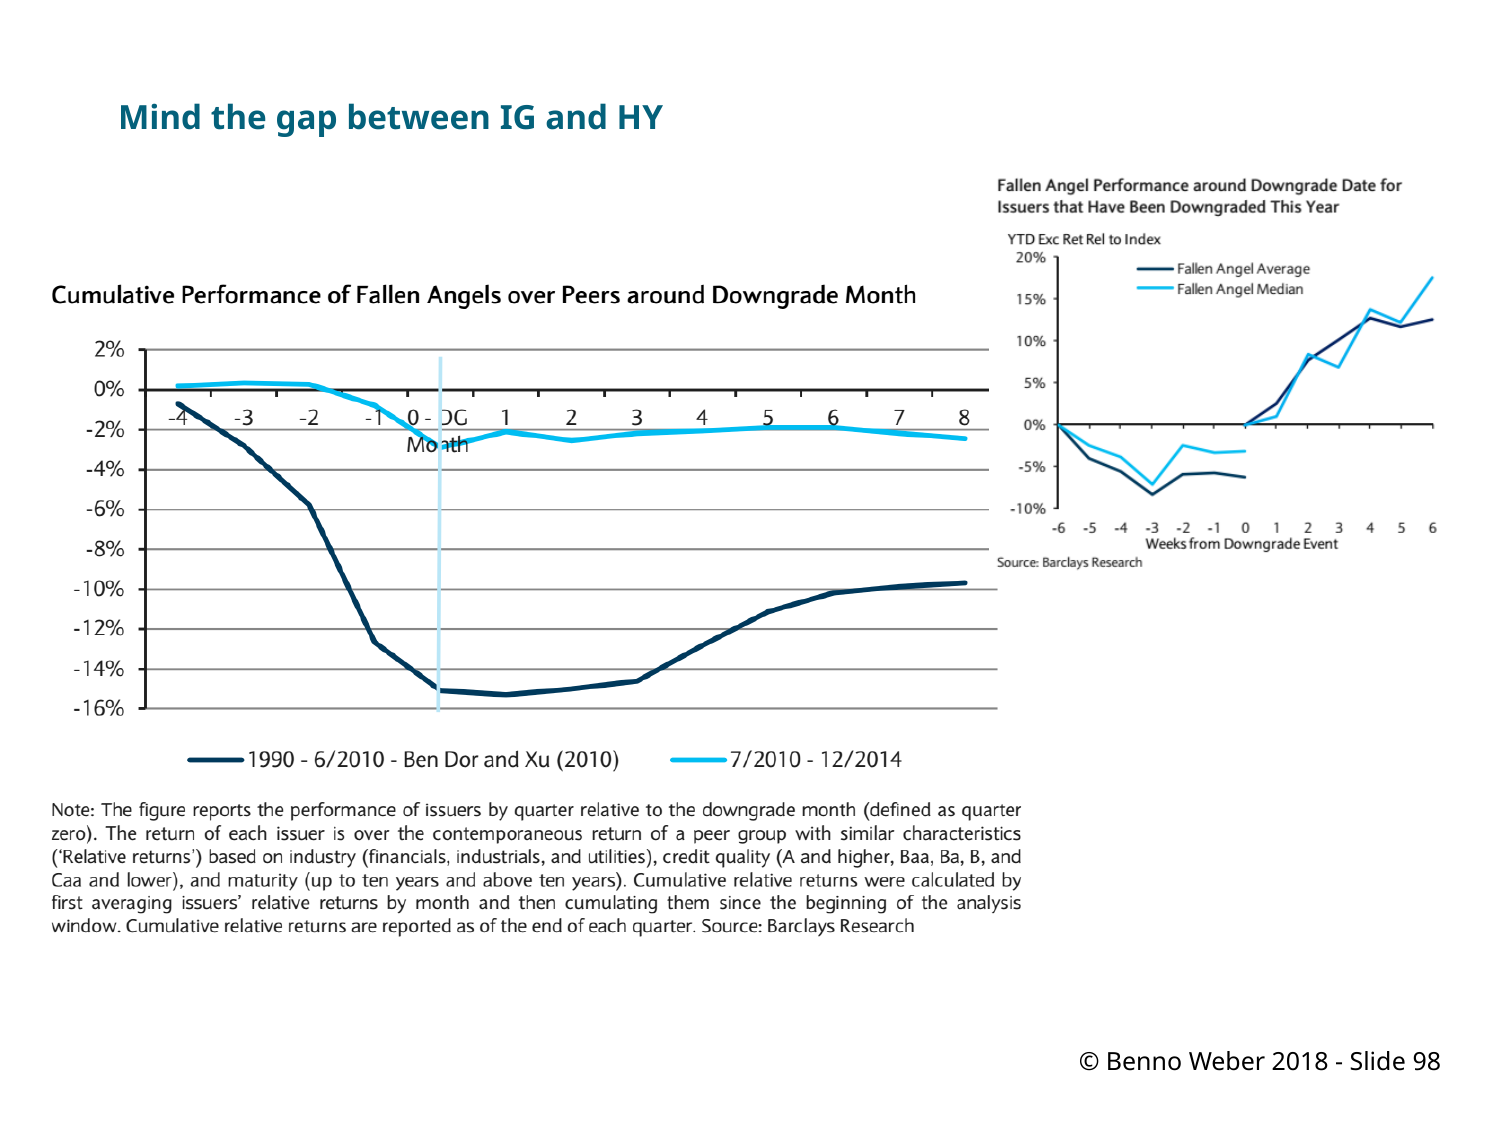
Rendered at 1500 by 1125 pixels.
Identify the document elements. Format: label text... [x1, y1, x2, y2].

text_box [34, 276, 1048, 949]
title Mind the gap between IG and HY [105, 84, 1447, 153]
picture [988, 173, 1449, 585]
